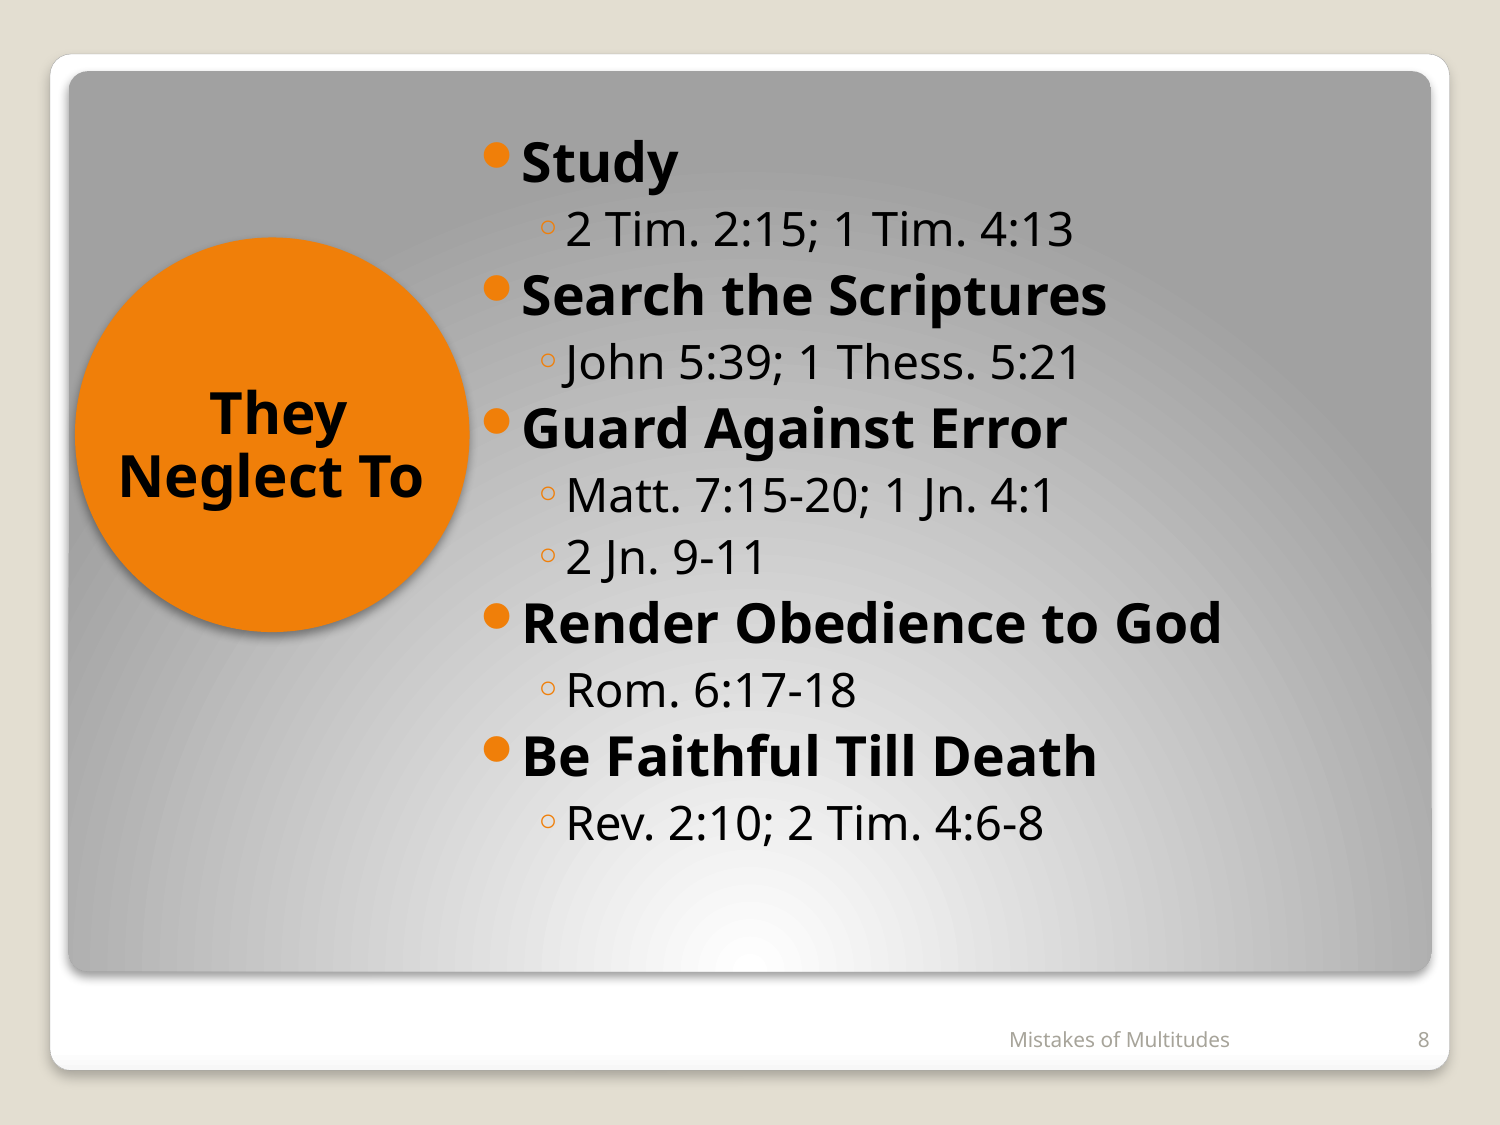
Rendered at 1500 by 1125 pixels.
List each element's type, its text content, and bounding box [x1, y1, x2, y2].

list Study 2 Tim. 2:15; 1 Tim. 4:13 Search the Scriptures John 5:39; 1 Thess. 5:21 Guard Against Error Matt. 7:15-20; 1 Jn. 4:1 2 Jn. 9-11 Render Obedience to God Rom. 6:17-18 Be Faithful Till Death Rev. 2:10; 2 Tim. 4:6-8 [450, 112, 1450, 863]
footer Mistakes of Multitudes [994, 1002, 1369, 1063]
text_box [74, 237, 470, 633]
slide_number 8 [1369, 1002, 1445, 1063]
